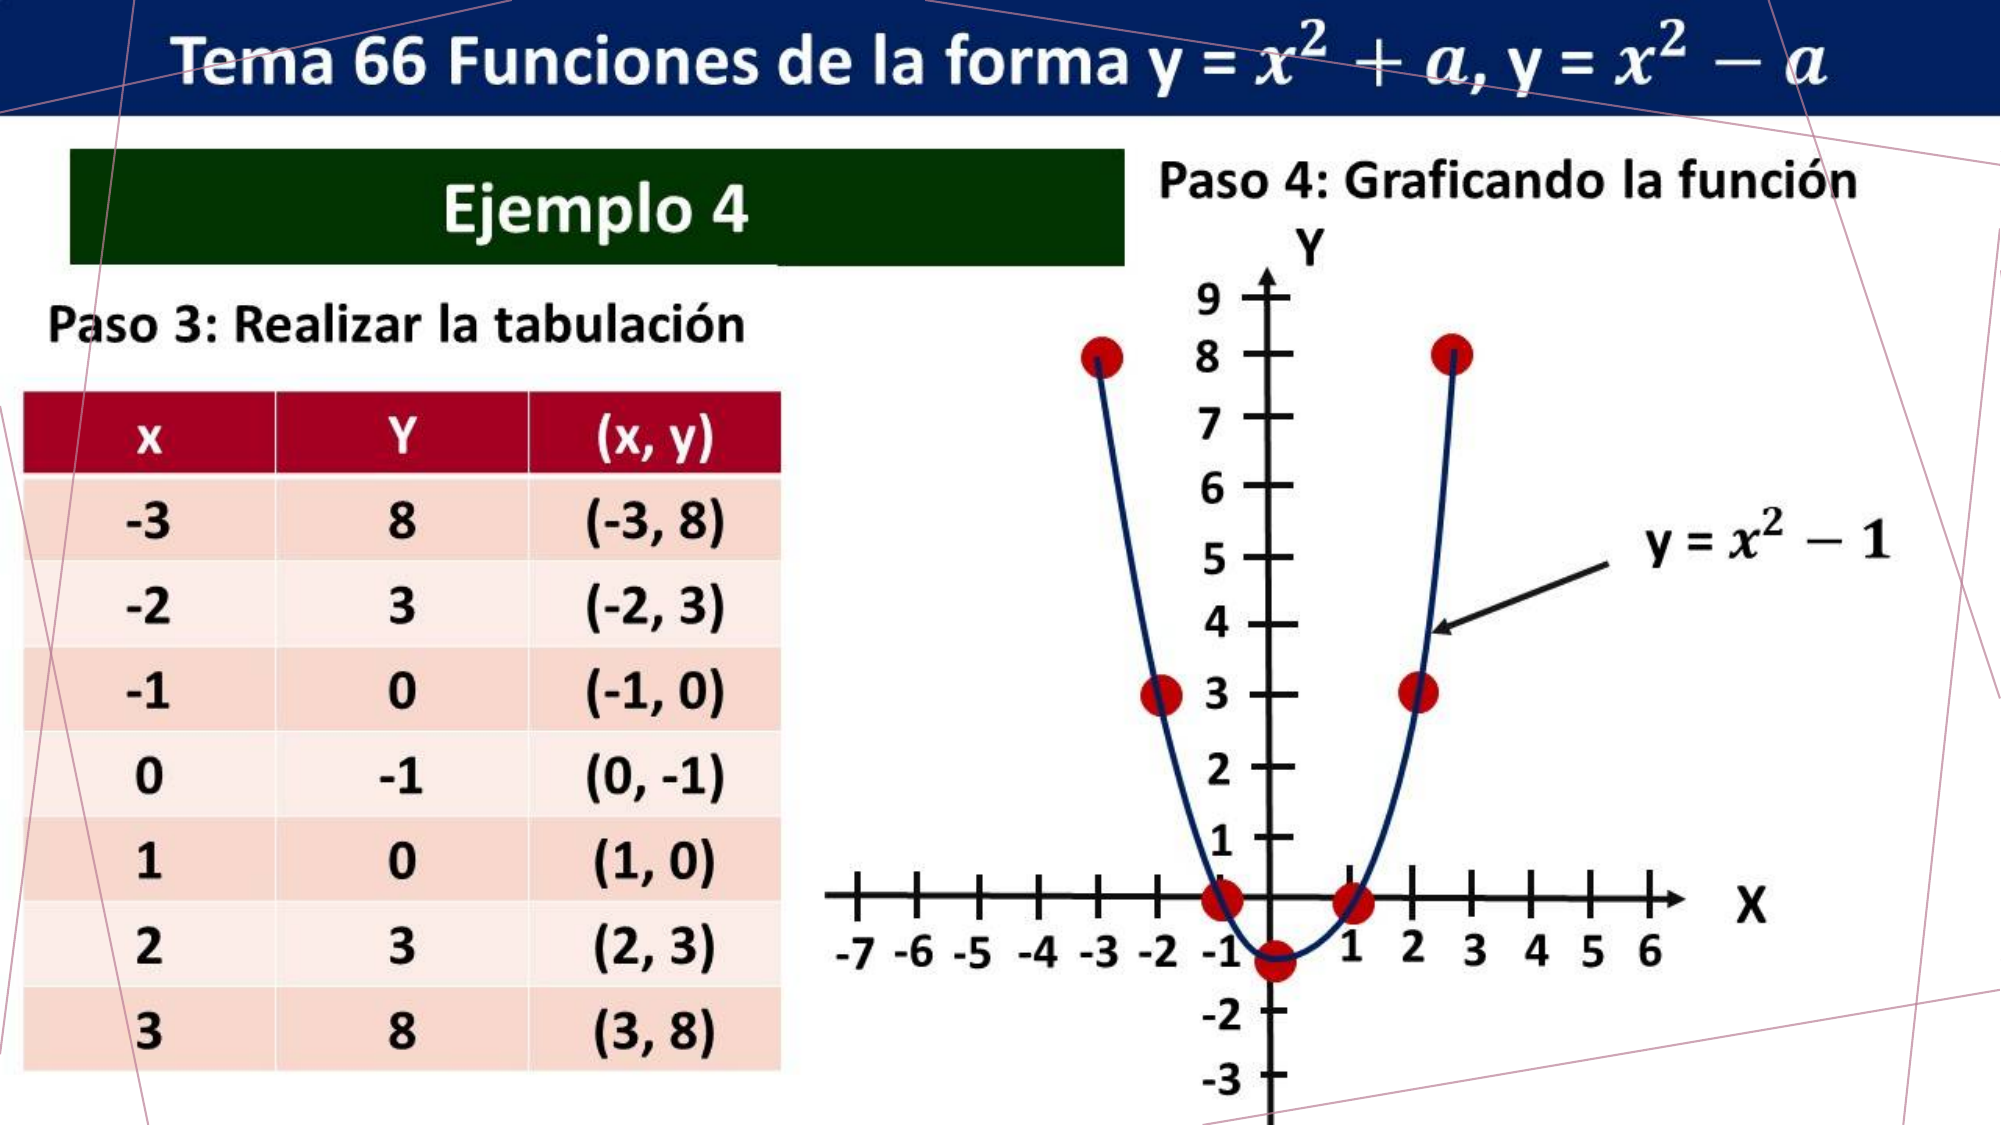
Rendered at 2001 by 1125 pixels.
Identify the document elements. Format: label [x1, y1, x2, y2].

text_box [0, 405, 149, 1125]
text_box [1202, 989, 1903, 1125]
text_box [1903, 699, 2000, 1125]
text_box [1768, 165, 2000, 699]
text_box [0, 0, 135, 405]
text_box [135, 0, 512, 113]
text_box [925, 0, 2000, 165]
picture [135, 0, 1903, 1125]
